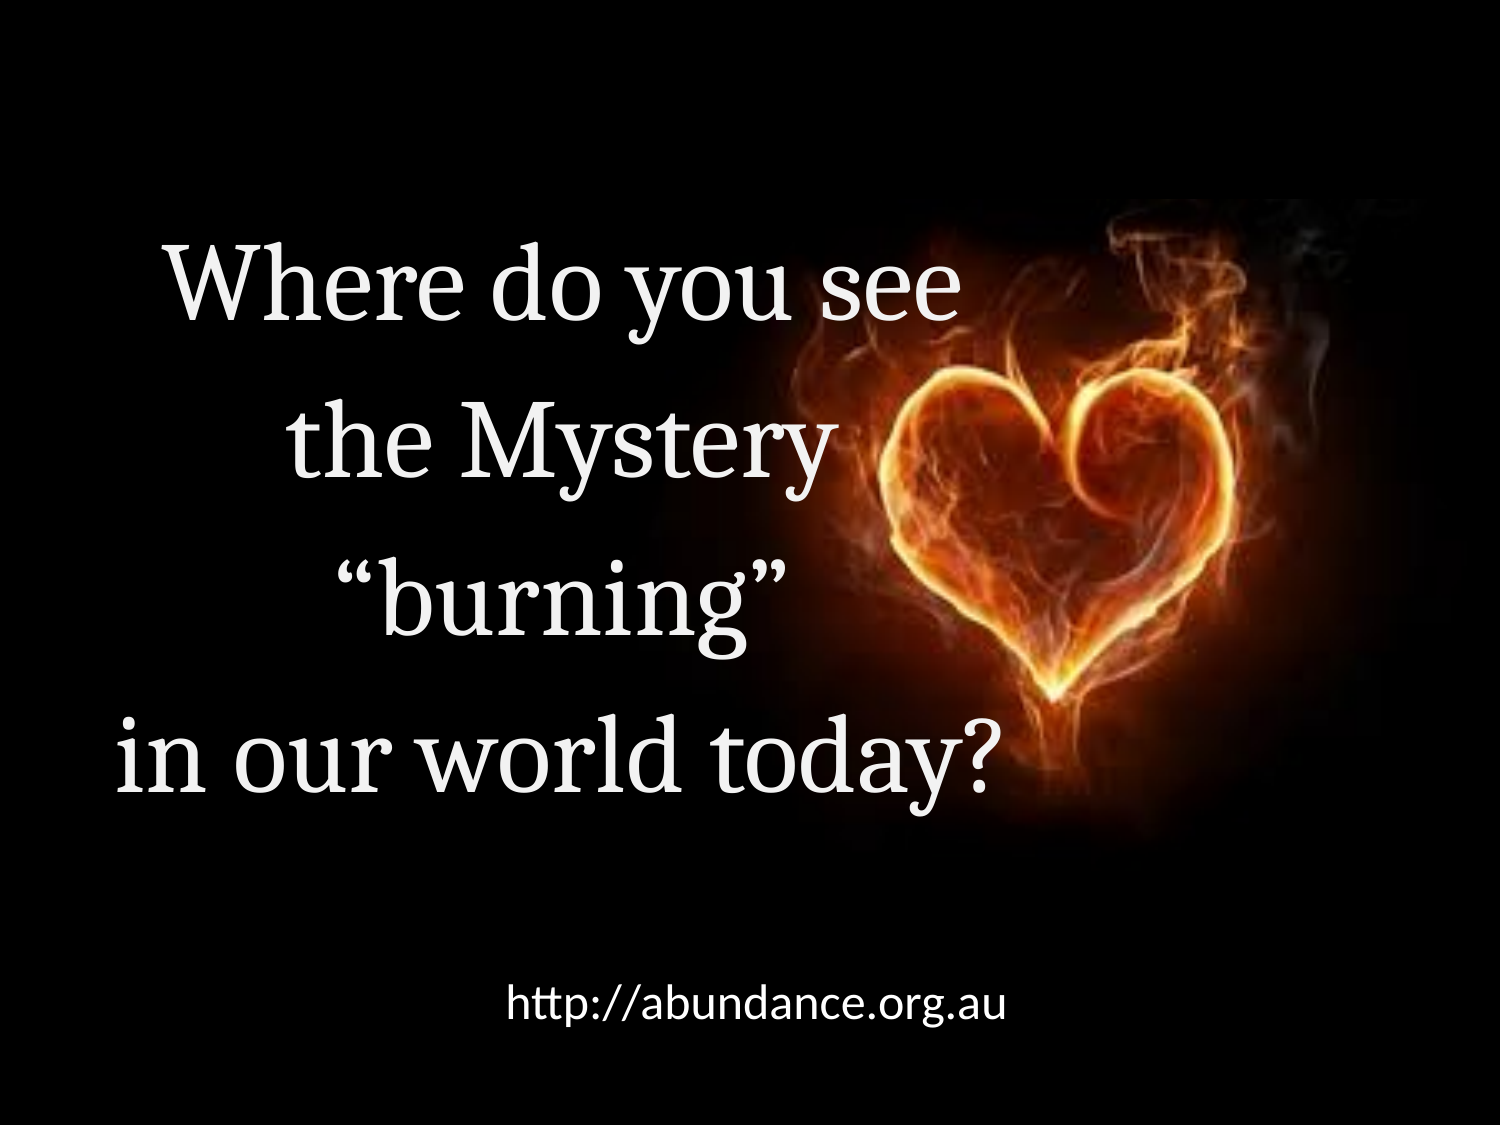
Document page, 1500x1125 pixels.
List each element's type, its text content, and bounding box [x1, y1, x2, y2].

list Where do you see the Mystery “burning” in our world today? [50, 200, 1075, 955]
text_box http://abundance.org.au [490, 962, 1023, 1038]
picture [612, 199, 1500, 872]
